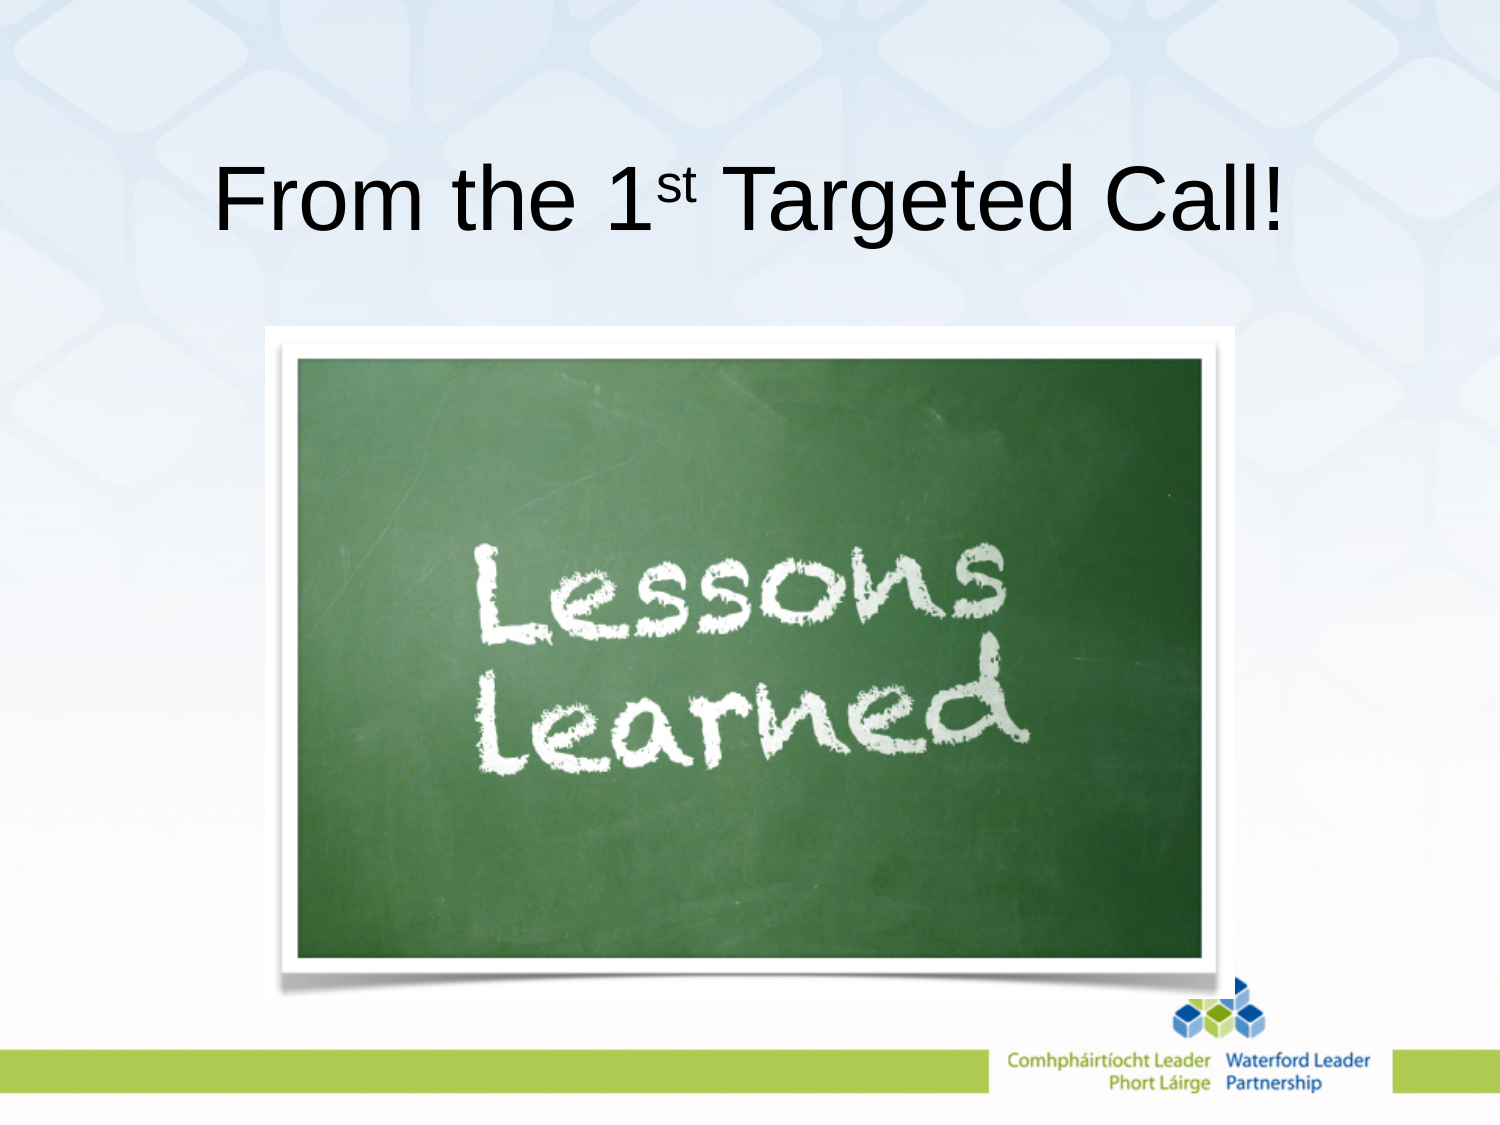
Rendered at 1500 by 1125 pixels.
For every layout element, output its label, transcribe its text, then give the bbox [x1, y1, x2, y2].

title From the 1st Targeted Call! [112, 99, 1388, 288]
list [265, 326, 1235, 999]
picture [0, 0, 1500, 1125]
